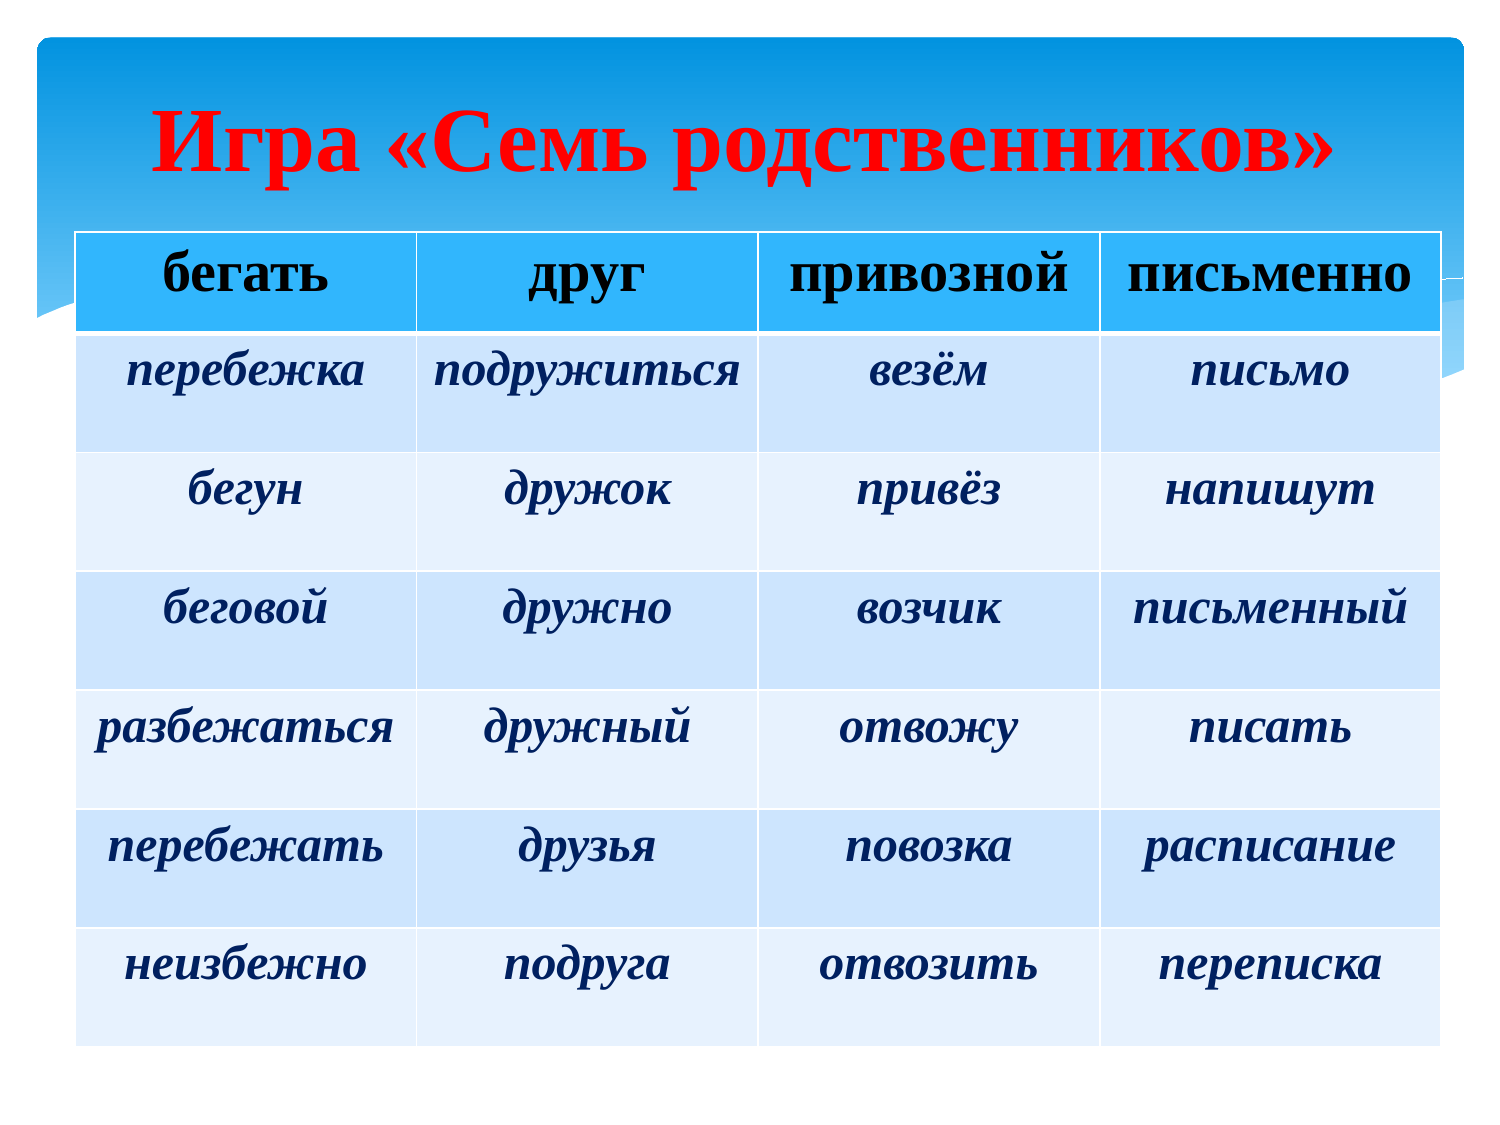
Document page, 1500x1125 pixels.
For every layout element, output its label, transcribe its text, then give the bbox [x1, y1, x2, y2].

table_cell разбежаться [76, 691, 416, 808]
table_cell писать [1101, 691, 1440, 808]
title Игра «Семь родственников» [70, 46, 1421, 235]
table_header друг [417, 235, 757, 331]
table_cell беговой [76, 572, 416, 689]
table_cell напишут [1101, 453, 1440, 570]
table_cell письменный [1101, 572, 1440, 689]
table_cell дружок [417, 453, 757, 570]
table_cell подруга [417, 929, 757, 1046]
table_cell отвозить [759, 929, 1099, 1046]
table_cell письмо [1101, 336, 1440, 452]
table_header привозной [759, 235, 1099, 331]
table_cell возчик [759, 572, 1099, 689]
table_cell везём [759, 336, 1099, 452]
table_cell привёз [759, 453, 1099, 570]
table_cell подружиться [417, 336, 757, 452]
table_cell дружный [417, 691, 757, 808]
table_cell друзья [417, 810, 757, 927]
table_cell отвожу [759, 691, 1099, 808]
table_cell переписка [1101, 929, 1440, 1046]
table_header письменно [1101, 233, 1440, 331]
table_cell перебежка [76, 336, 416, 452]
table_cell дружно [417, 572, 757, 689]
table_cell перебежать [76, 810, 416, 927]
table_cell бегун [76, 453, 416, 570]
table_cell повозка [759, 810, 1099, 927]
table_cell расписание [1101, 810, 1440, 927]
table_cell неизбежно [76, 929, 416, 1046]
table_header бегать [76, 235, 416, 331]
